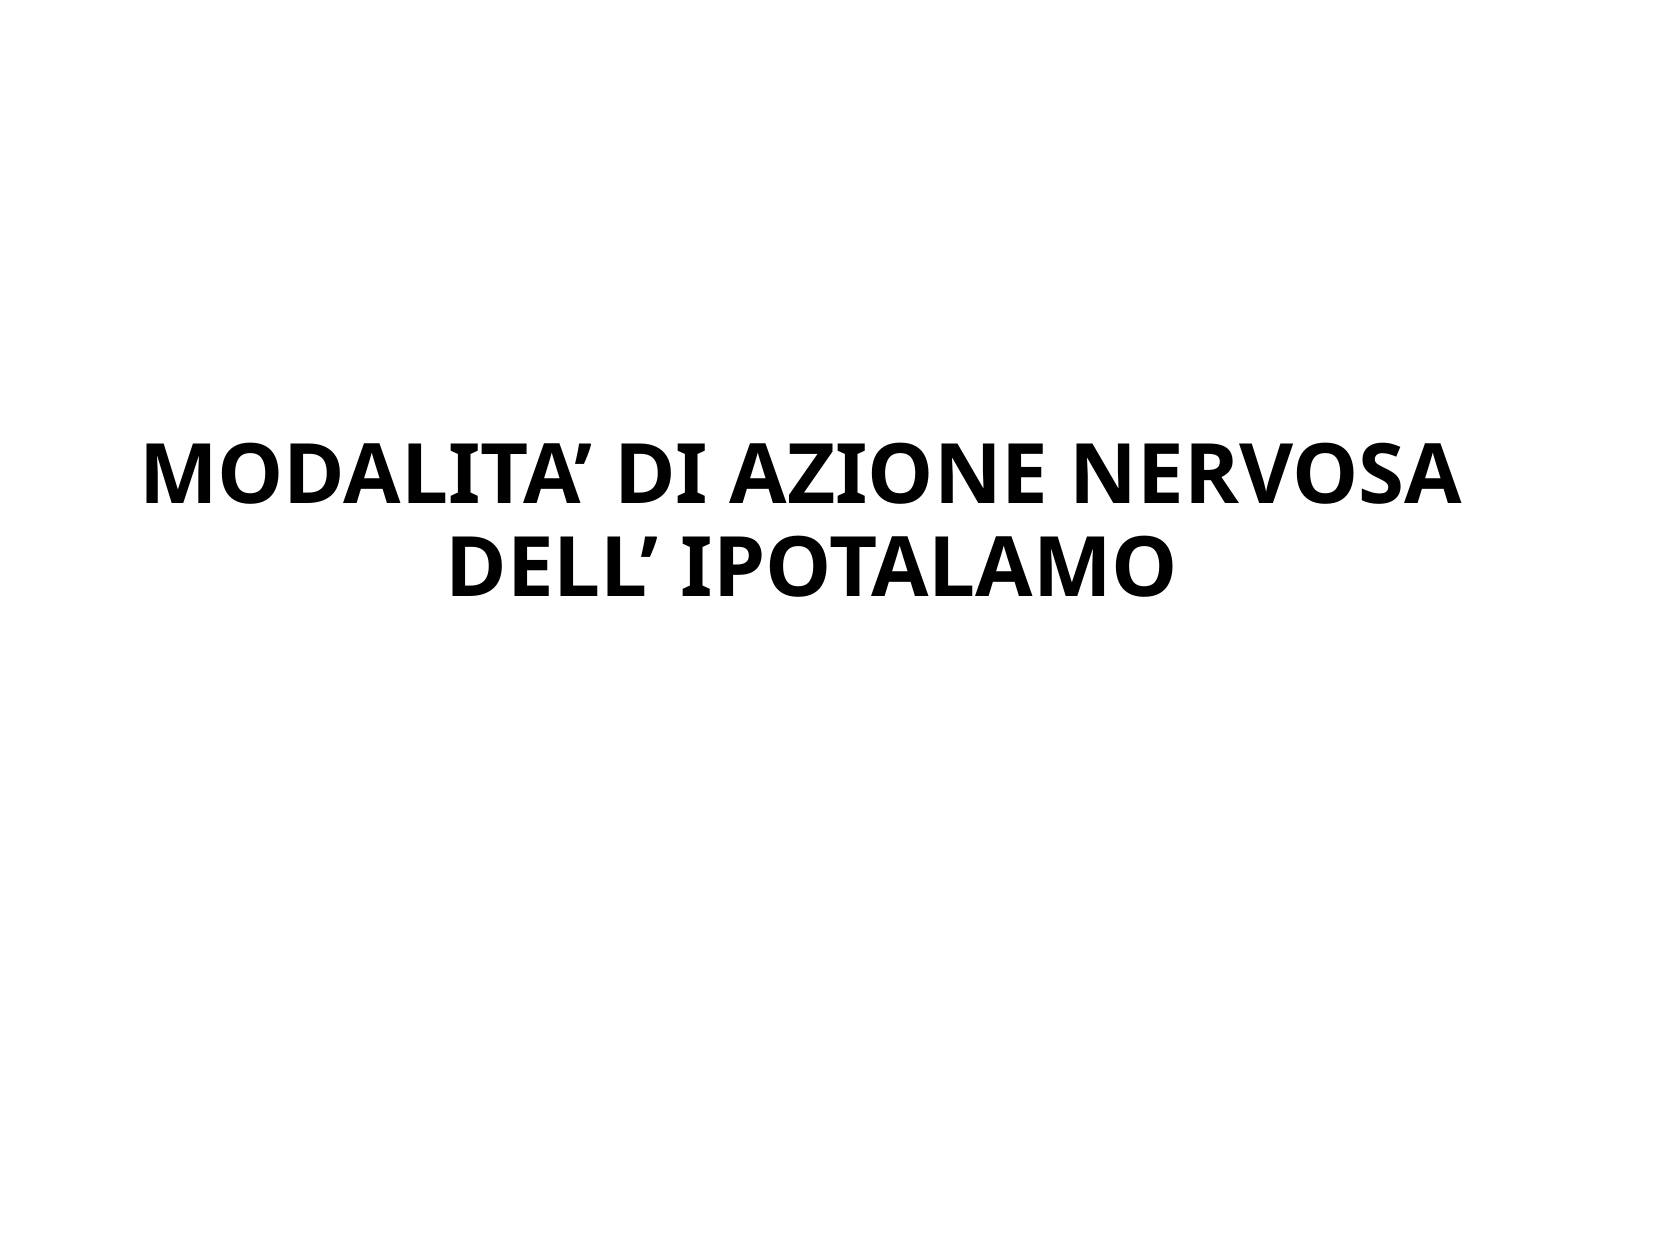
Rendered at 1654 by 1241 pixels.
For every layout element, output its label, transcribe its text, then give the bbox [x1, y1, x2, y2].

title MODALITA’ DI AZIONE NERVOSA DELL’ IPOTALAMO [106, 419, 1518, 626]
